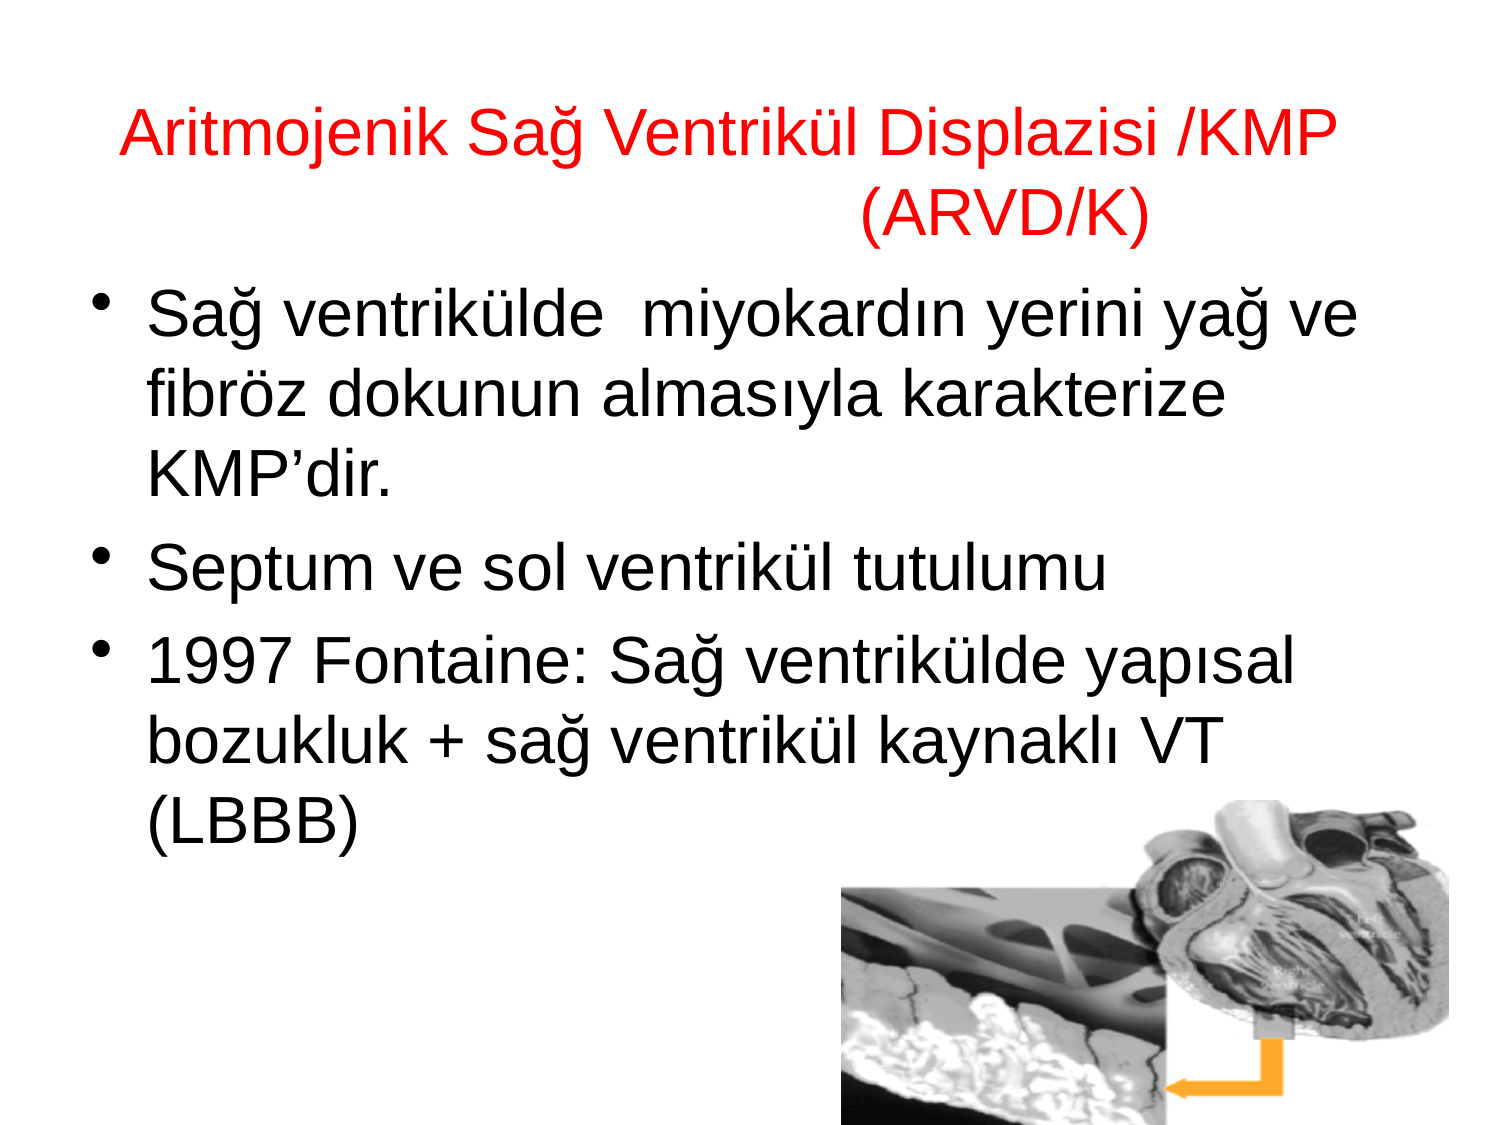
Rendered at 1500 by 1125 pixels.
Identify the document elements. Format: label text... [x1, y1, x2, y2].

picture [827, 786, 1450, 1125]
list Sağ ventrikülde miyokardın yerini yağ ve fibröz dokunun almasıyla karakterize KMP’dir. Septum ve sol ventrikül tutulumu 1997 Fontaine: Sağ ventrikülde yapısal bozukluk + sağ ventrikül kaynaklı VT (LBBB) [75, 262, 1425, 1005]
title Aritmojenik Sağ Ventrikül Displazisi /KMP (ARVD/K) [23, 59, 1473, 278]
